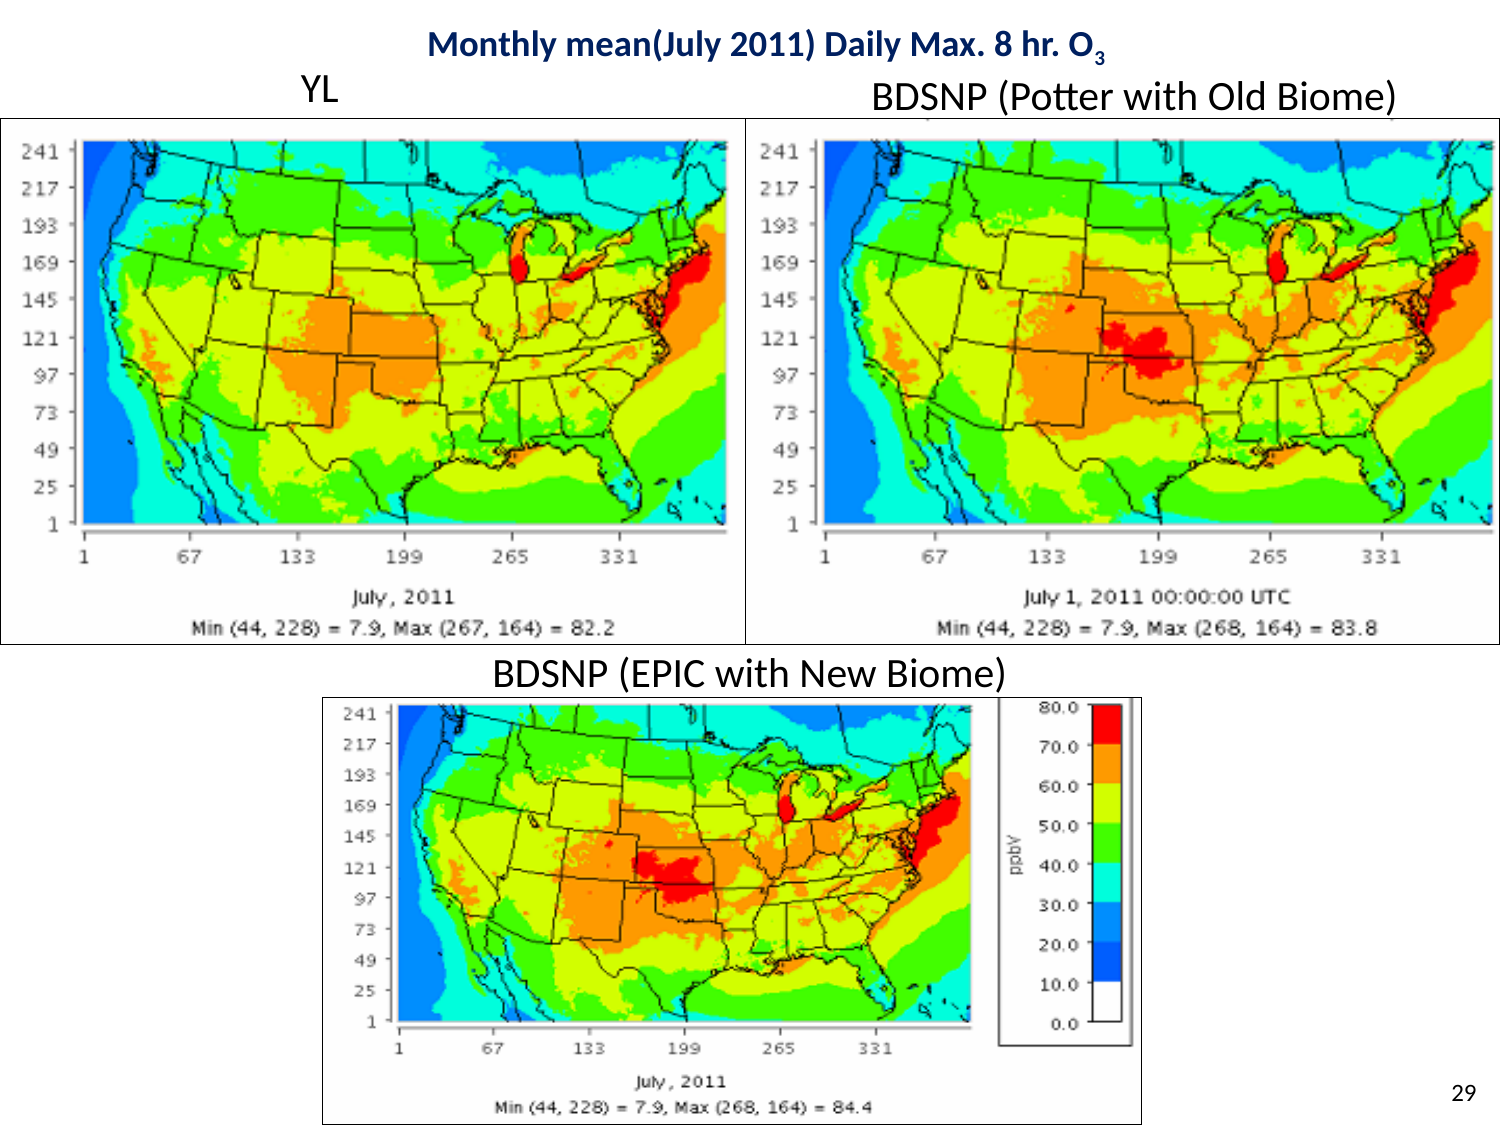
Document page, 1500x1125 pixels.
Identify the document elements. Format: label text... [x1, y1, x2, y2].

picture [0, 118, 1500, 645]
text_box BDSNP (Potter with Old Biome) [767, 53, 1500, 117]
picture [322, 696, 1142, 1125]
title Monthly mean(July 2011) Daily Max. 8 hr. O3 [72, 11, 1465, 78]
text_box BDSNP (EPIC with New Biome) [477, 653, 1023, 695]
slide_number 29 [1148, 1061, 1492, 1122]
text_box YL [0, 53, 664, 116]
